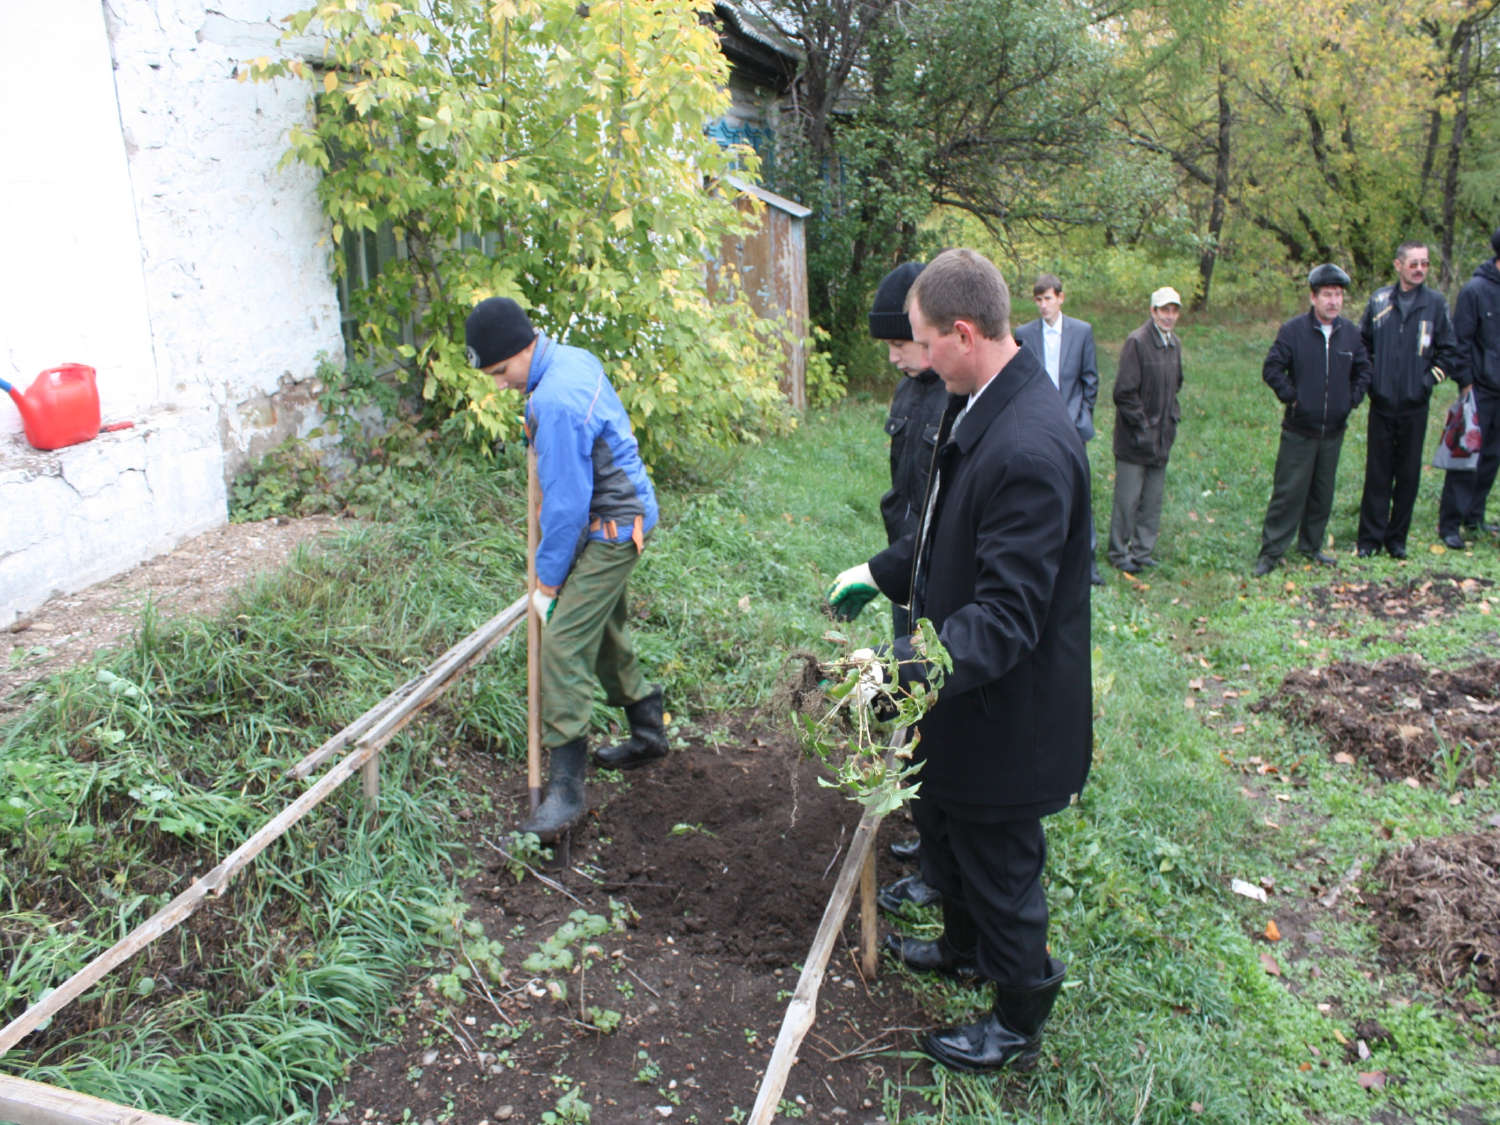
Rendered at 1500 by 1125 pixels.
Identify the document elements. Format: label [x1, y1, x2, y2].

list [0, 0, 1500, 1125]
